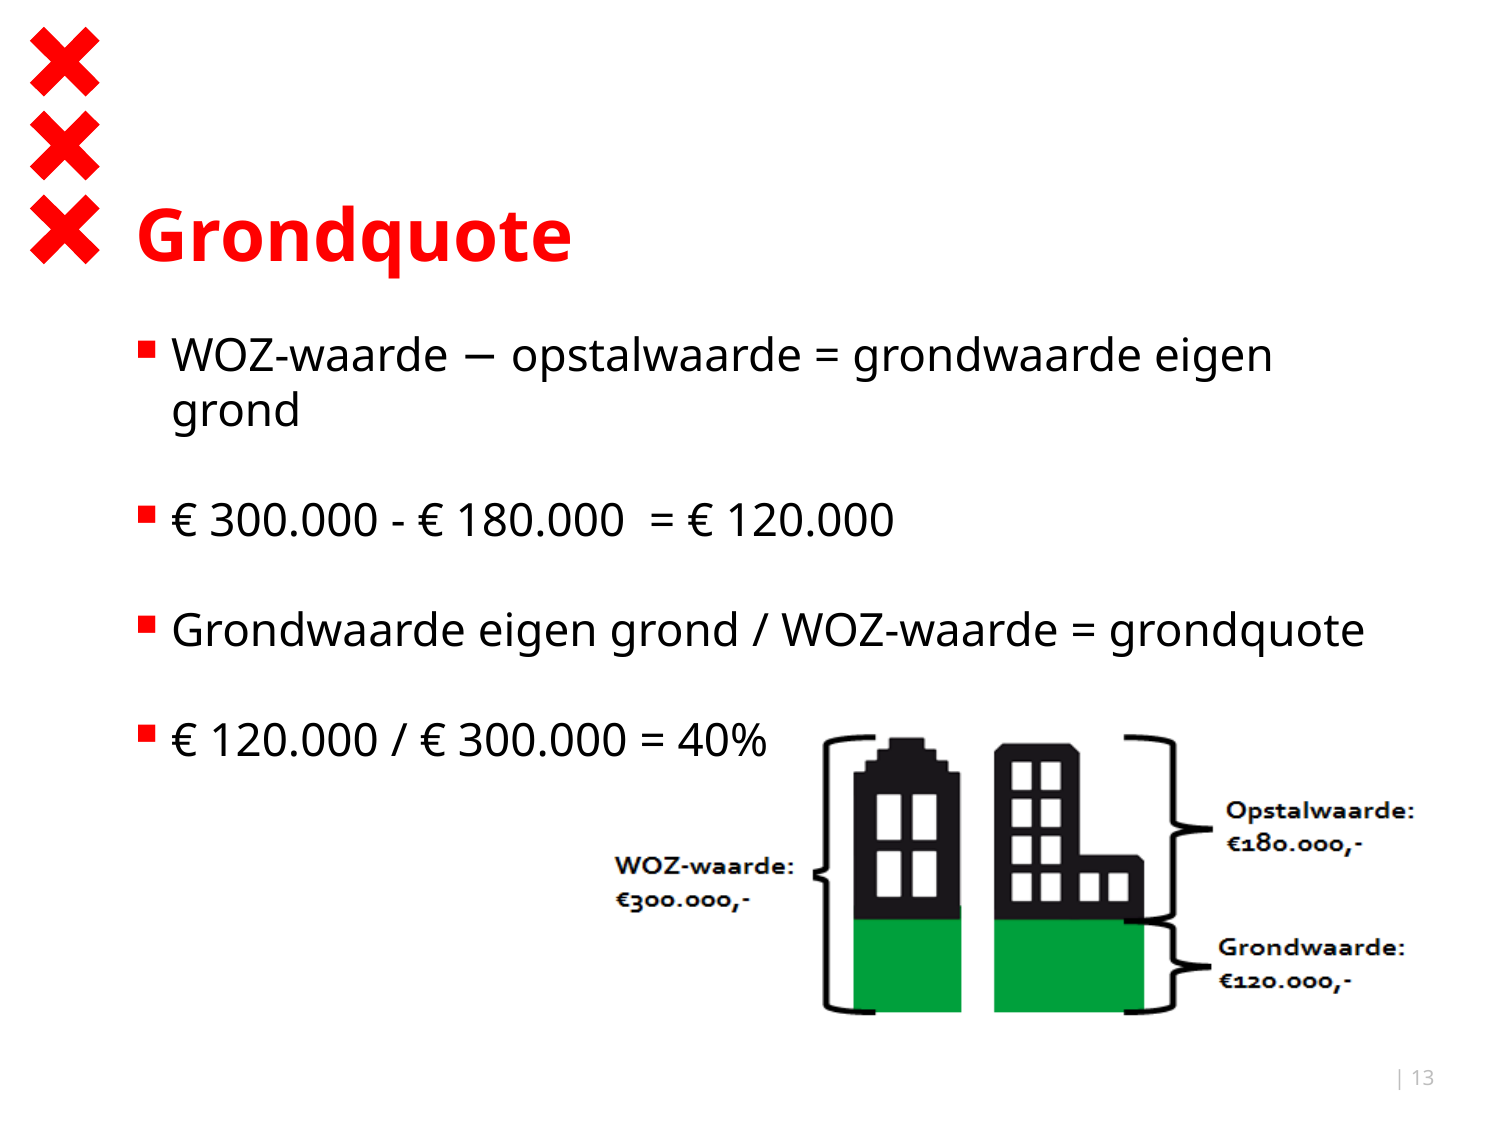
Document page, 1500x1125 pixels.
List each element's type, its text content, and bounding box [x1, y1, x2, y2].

slide_number | 13 [1393, 1064, 1442, 1094]
text_box WOZ-waarde − opstalwaarde = grondwaarde eigen grond € 300.000 - € 180.000 = € 120.000 Grondwaarde eigen grond / WOZ-waarde = grondquote € 120.000 / € 300.000 = 40% [135, 325, 1412, 766]
text_box Grondquote [135, 188, 1359, 278]
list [596, 702, 1471, 1052]
